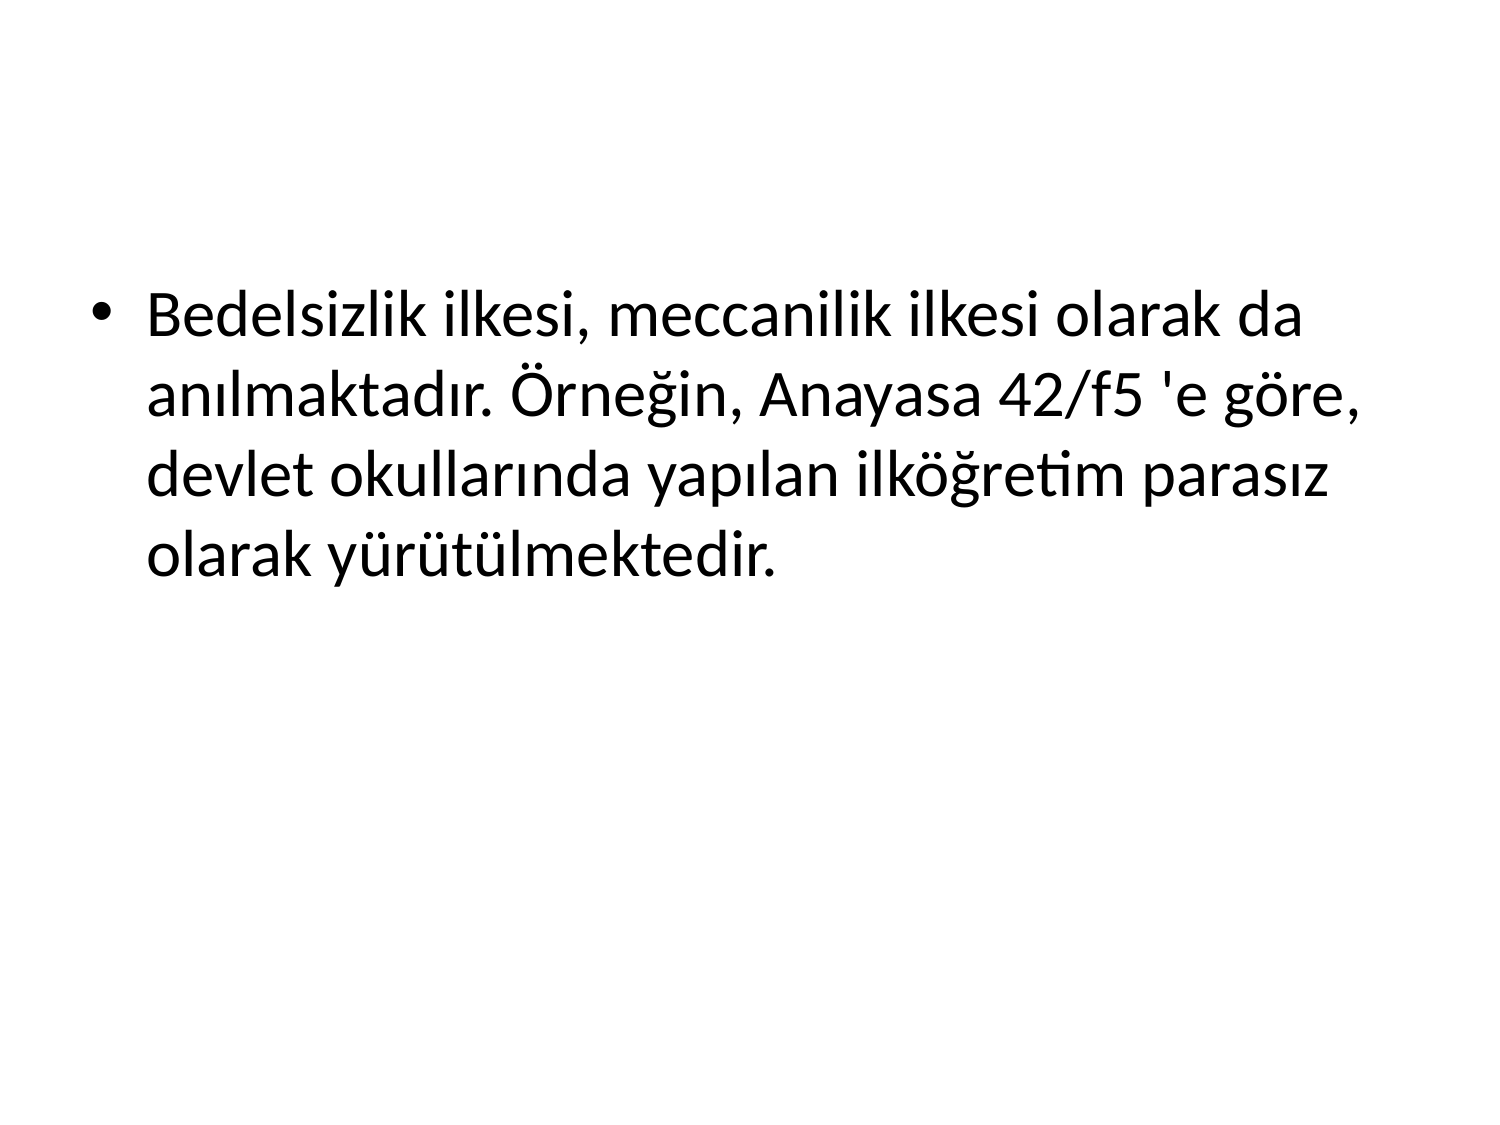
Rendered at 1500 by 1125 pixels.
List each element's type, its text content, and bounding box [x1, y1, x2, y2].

list Bedelsizlik ilkesi, meccanilik ilkesi olarak da anılmaktadır. Örneğin, Anayasa 42/f5 'e göre, devlet okullarında yapılan ilköğretim parasız olarak yürütülmektedir. [75, 262, 1425, 1005]
